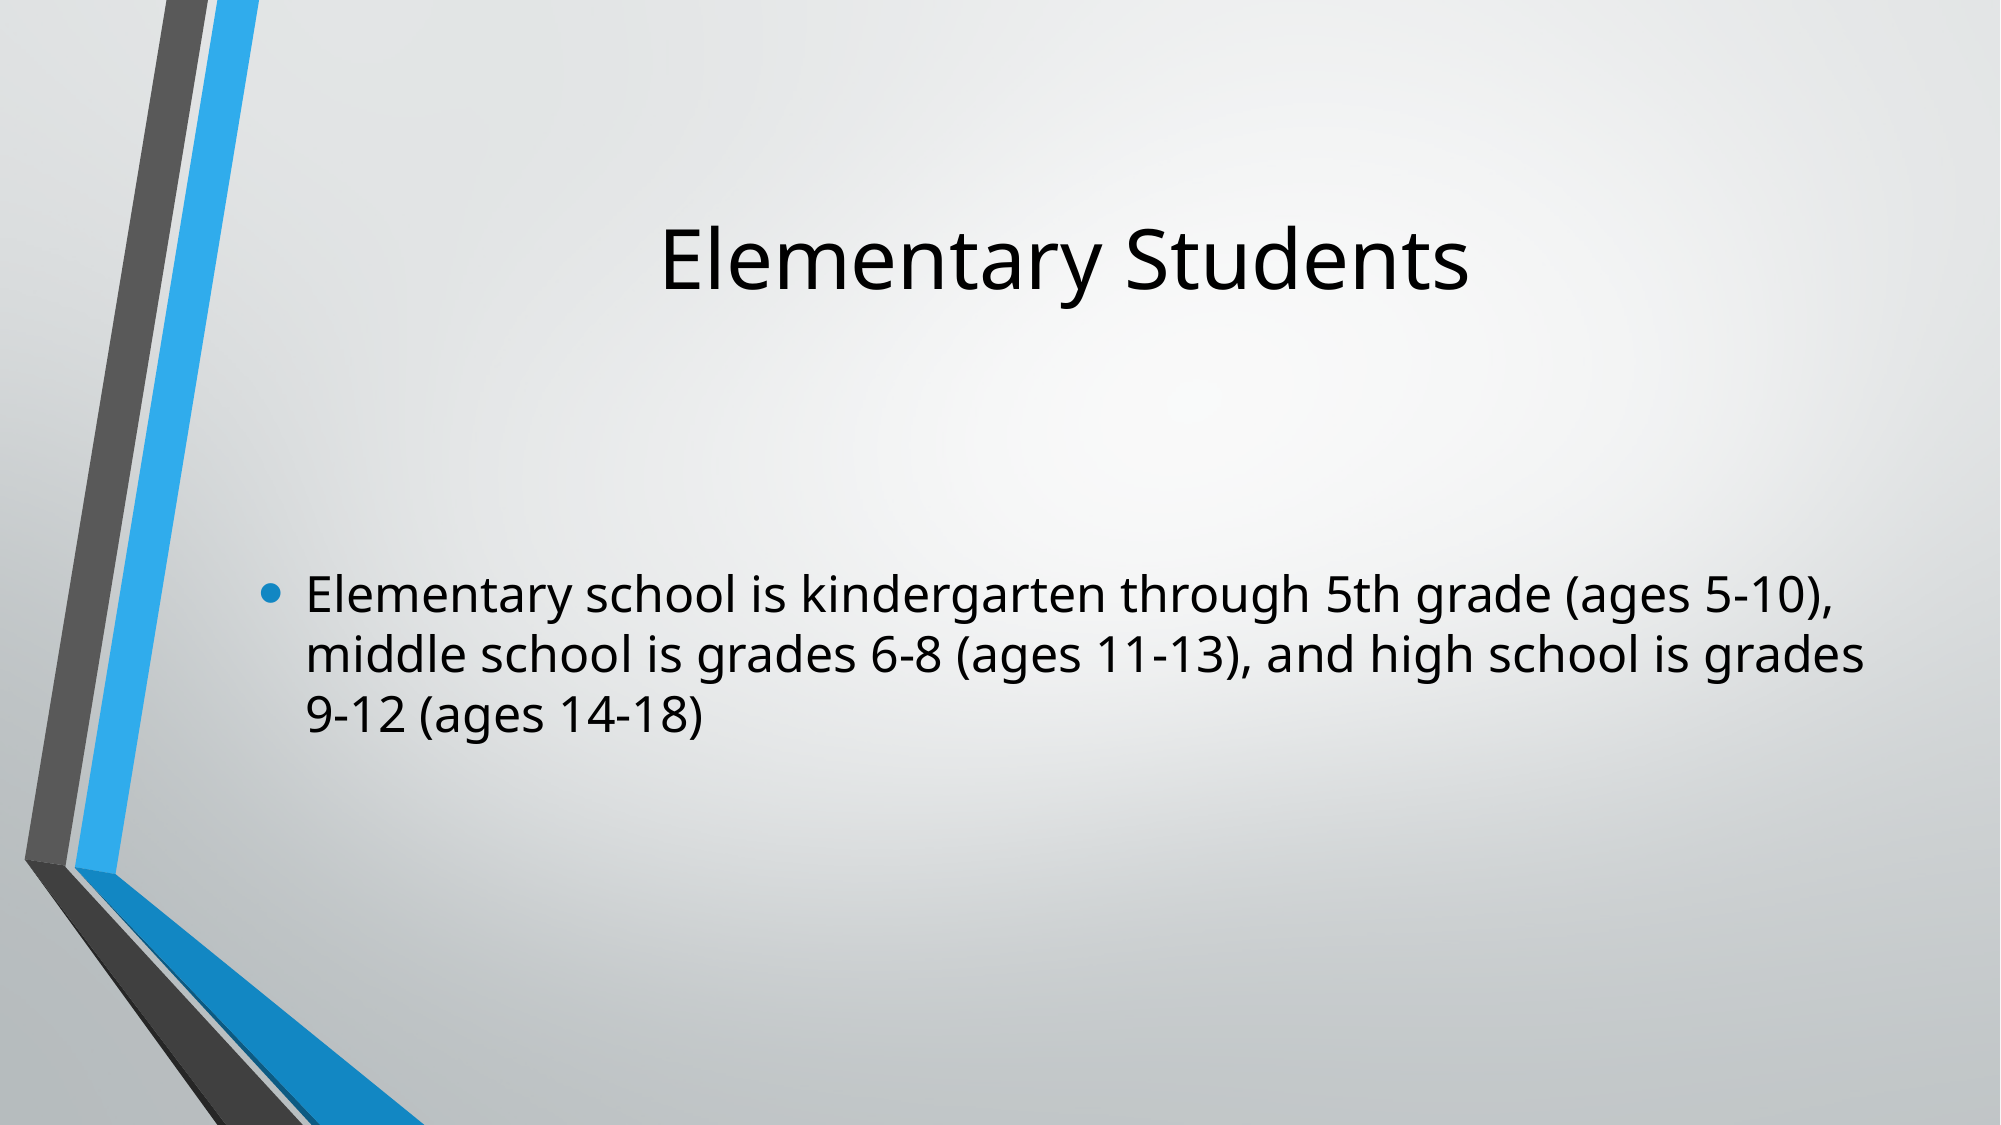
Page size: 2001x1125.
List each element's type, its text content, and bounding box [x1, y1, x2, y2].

list Elementary school is kindergarten through 5th grade (ages 5-10), middle school is grades 6-8 (ages 11-13), and high school is grades 9-12 (ages 14-18) [243, 437, 1887, 950]
title Elementary Students [243, 112, 1887, 400]
